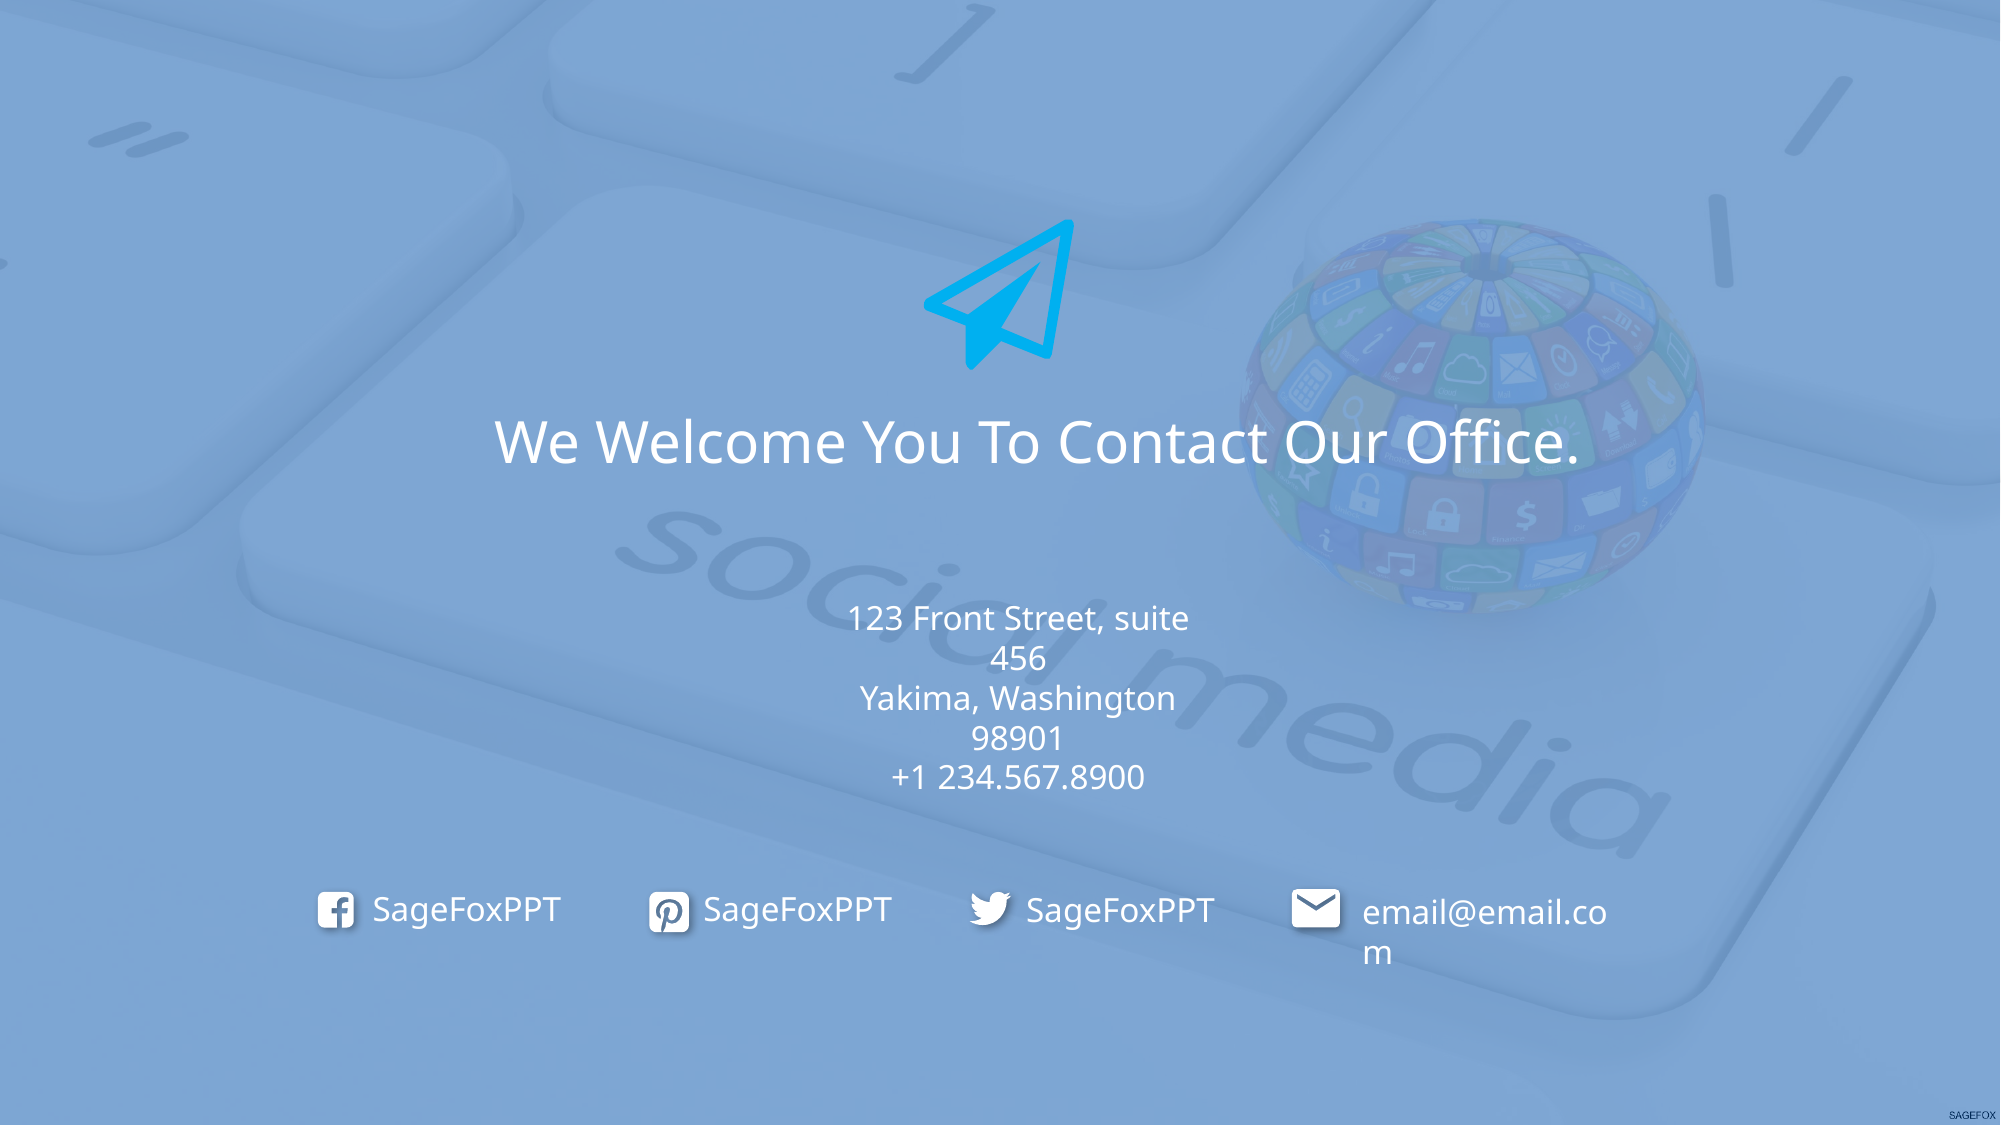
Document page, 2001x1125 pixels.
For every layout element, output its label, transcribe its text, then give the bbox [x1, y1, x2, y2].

text_box [0, 0, 2000, 1125]
text_box email@email.com [1347, 884, 1649, 979]
text_box [649, 891, 688, 933]
text_box 123 Front Street, suite 456 Yakima, Washington 98901 +1 234.567.8900 [808, 589, 1229, 804]
text_box SageFoxPPT [357, 880, 598, 936]
text_box SageFoxPPT [688, 880, 929, 936]
text_box [317, 891, 354, 928]
text_box [923, 219, 1074, 370]
text_box We Welcome You To Contact Our Office. [477, 398, 1598, 483]
text_box SageFoxPPT [1011, 881, 1252, 937]
text_box [969, 891, 1011, 926]
text_box [1291, 889, 1340, 928]
